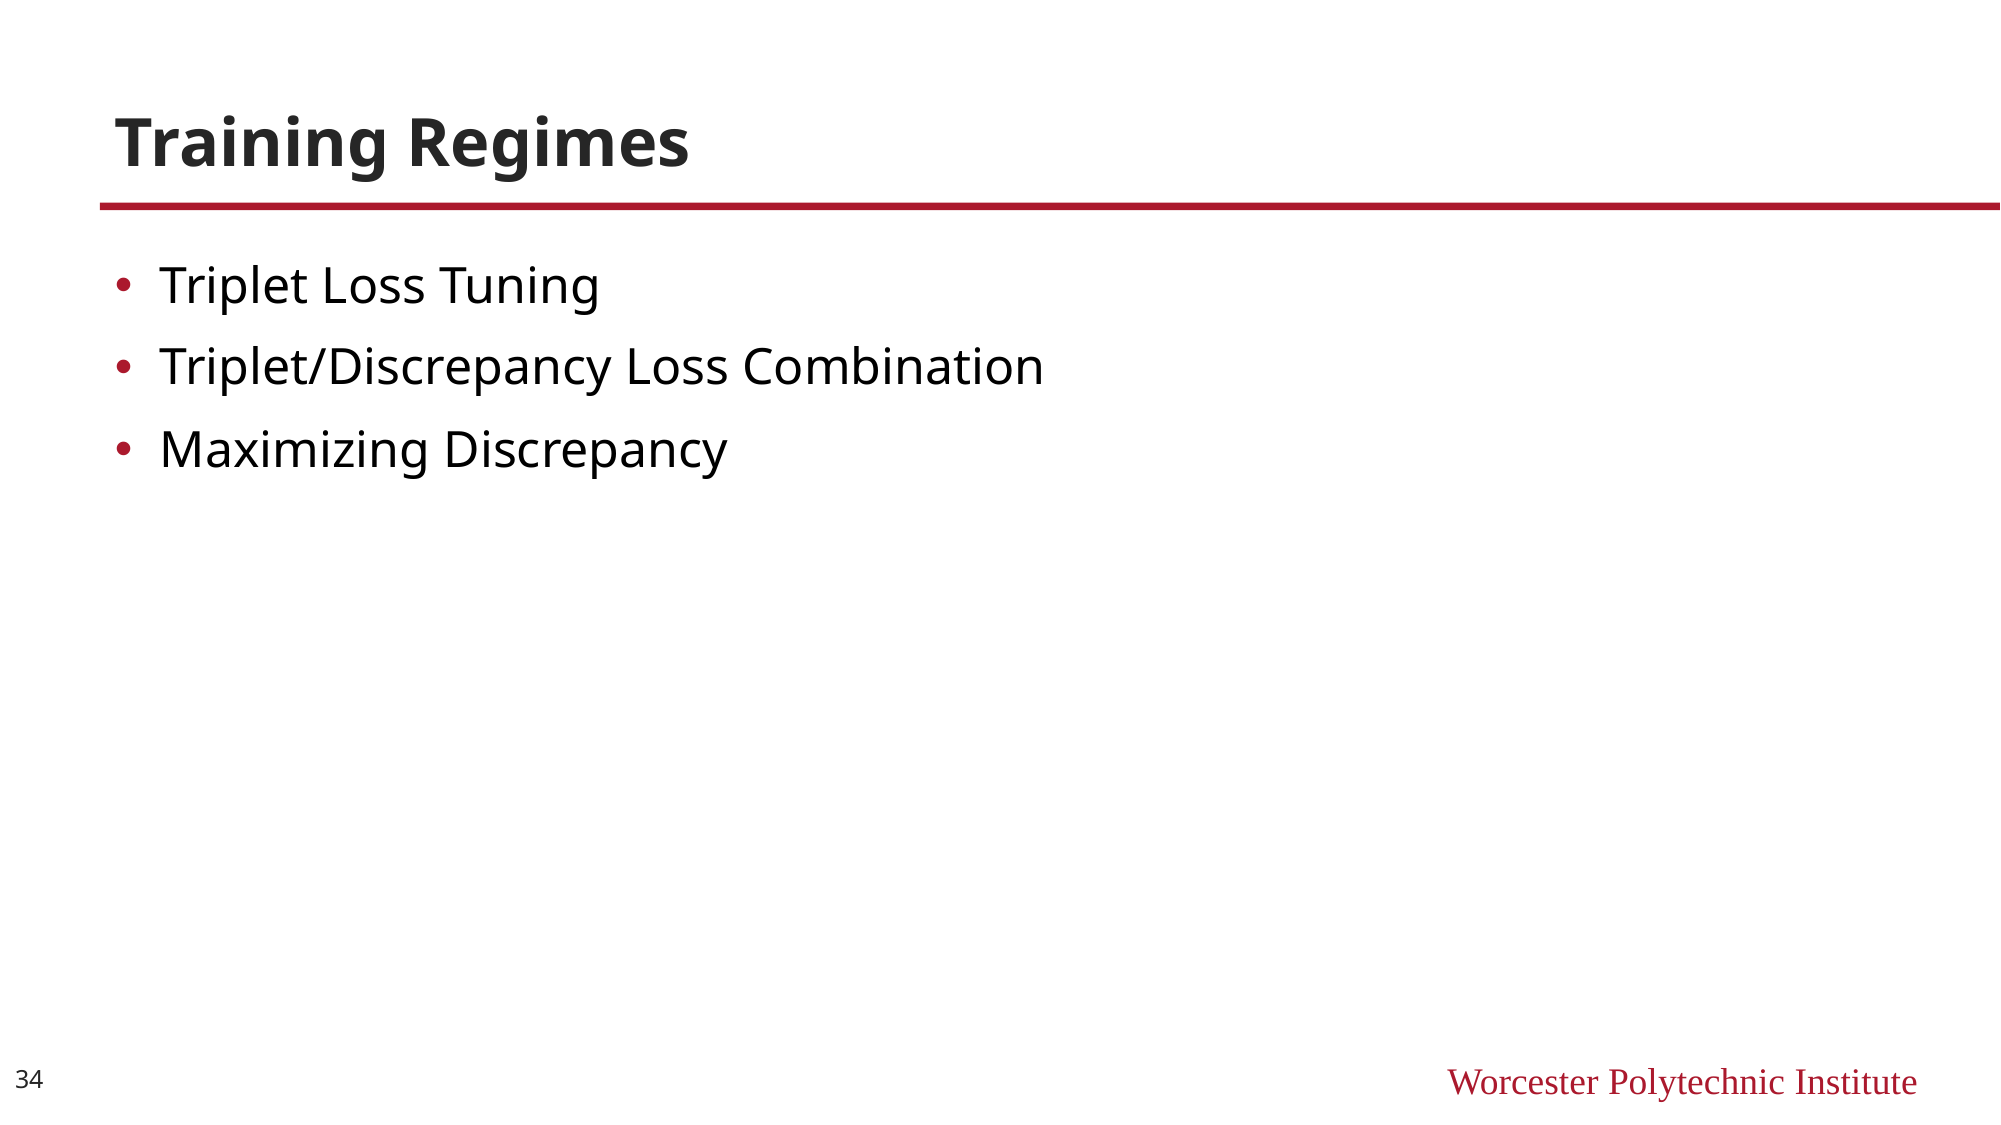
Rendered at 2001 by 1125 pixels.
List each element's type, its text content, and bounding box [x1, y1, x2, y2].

list Triplet Loss Tuning Triplet/Discrepancy Loss Combination Maximizing Discrepancy [99, 249, 1900, 1013]
title Training Regimes [99, 56, 1900, 188]
slide_number 34 [0, 1047, 100, 1113]
